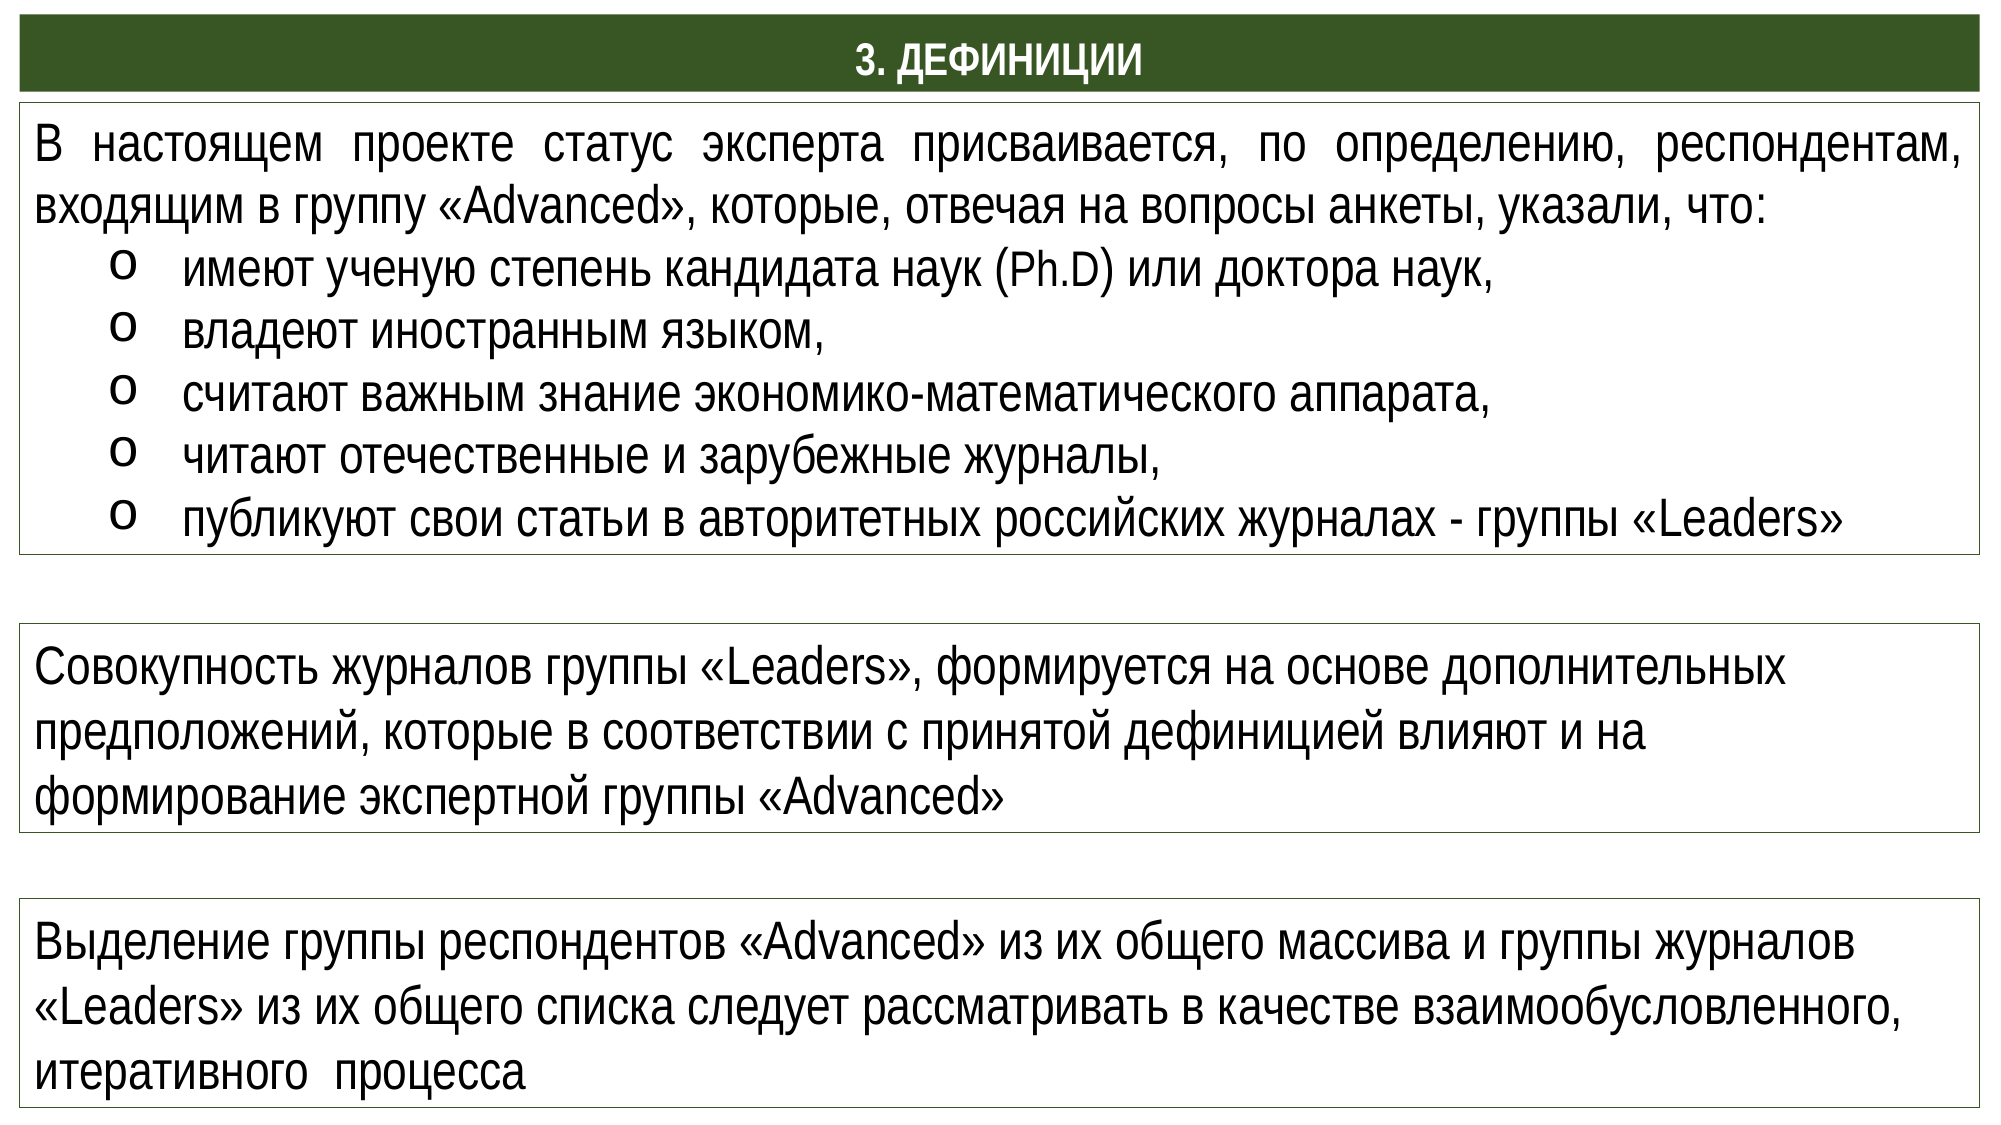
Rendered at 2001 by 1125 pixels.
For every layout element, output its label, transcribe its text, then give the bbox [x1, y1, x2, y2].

text_box В настоящем проекте статус эксперта присваивается, по определению, респондентам, входящим в группу «Advanced», которые, отвечая на вопросы анкеты, указали, что: имеют ученую степень кандидата наук (Ph.D) или доктора наук, владеют иностранным языком, считают важным знание экономико-математического аппарата, читают отечественные и зарубежные журналы, публикуют свои статьи в авторитетных российских журналах - группы «Leaders» [19, 102, 1980, 555]
text_box 3. ДЕФИНИЦИИ [19, 14, 1980, 92]
text_box Совокупность журналов группы «Leaders», формируется на основе дополнительных предположений, которые в соответствии с принятой дефиницией влияют и на формирование экспертной группы «Advanced» [19, 623, 1980, 833]
text_box Выделение группы респондентов «Advanced» из их общего массива и группы журналов «Leaders» из их общего списка следует рассматривать в качестве взаимообусловленного, итеративного процесса [19, 898, 1980, 1108]
